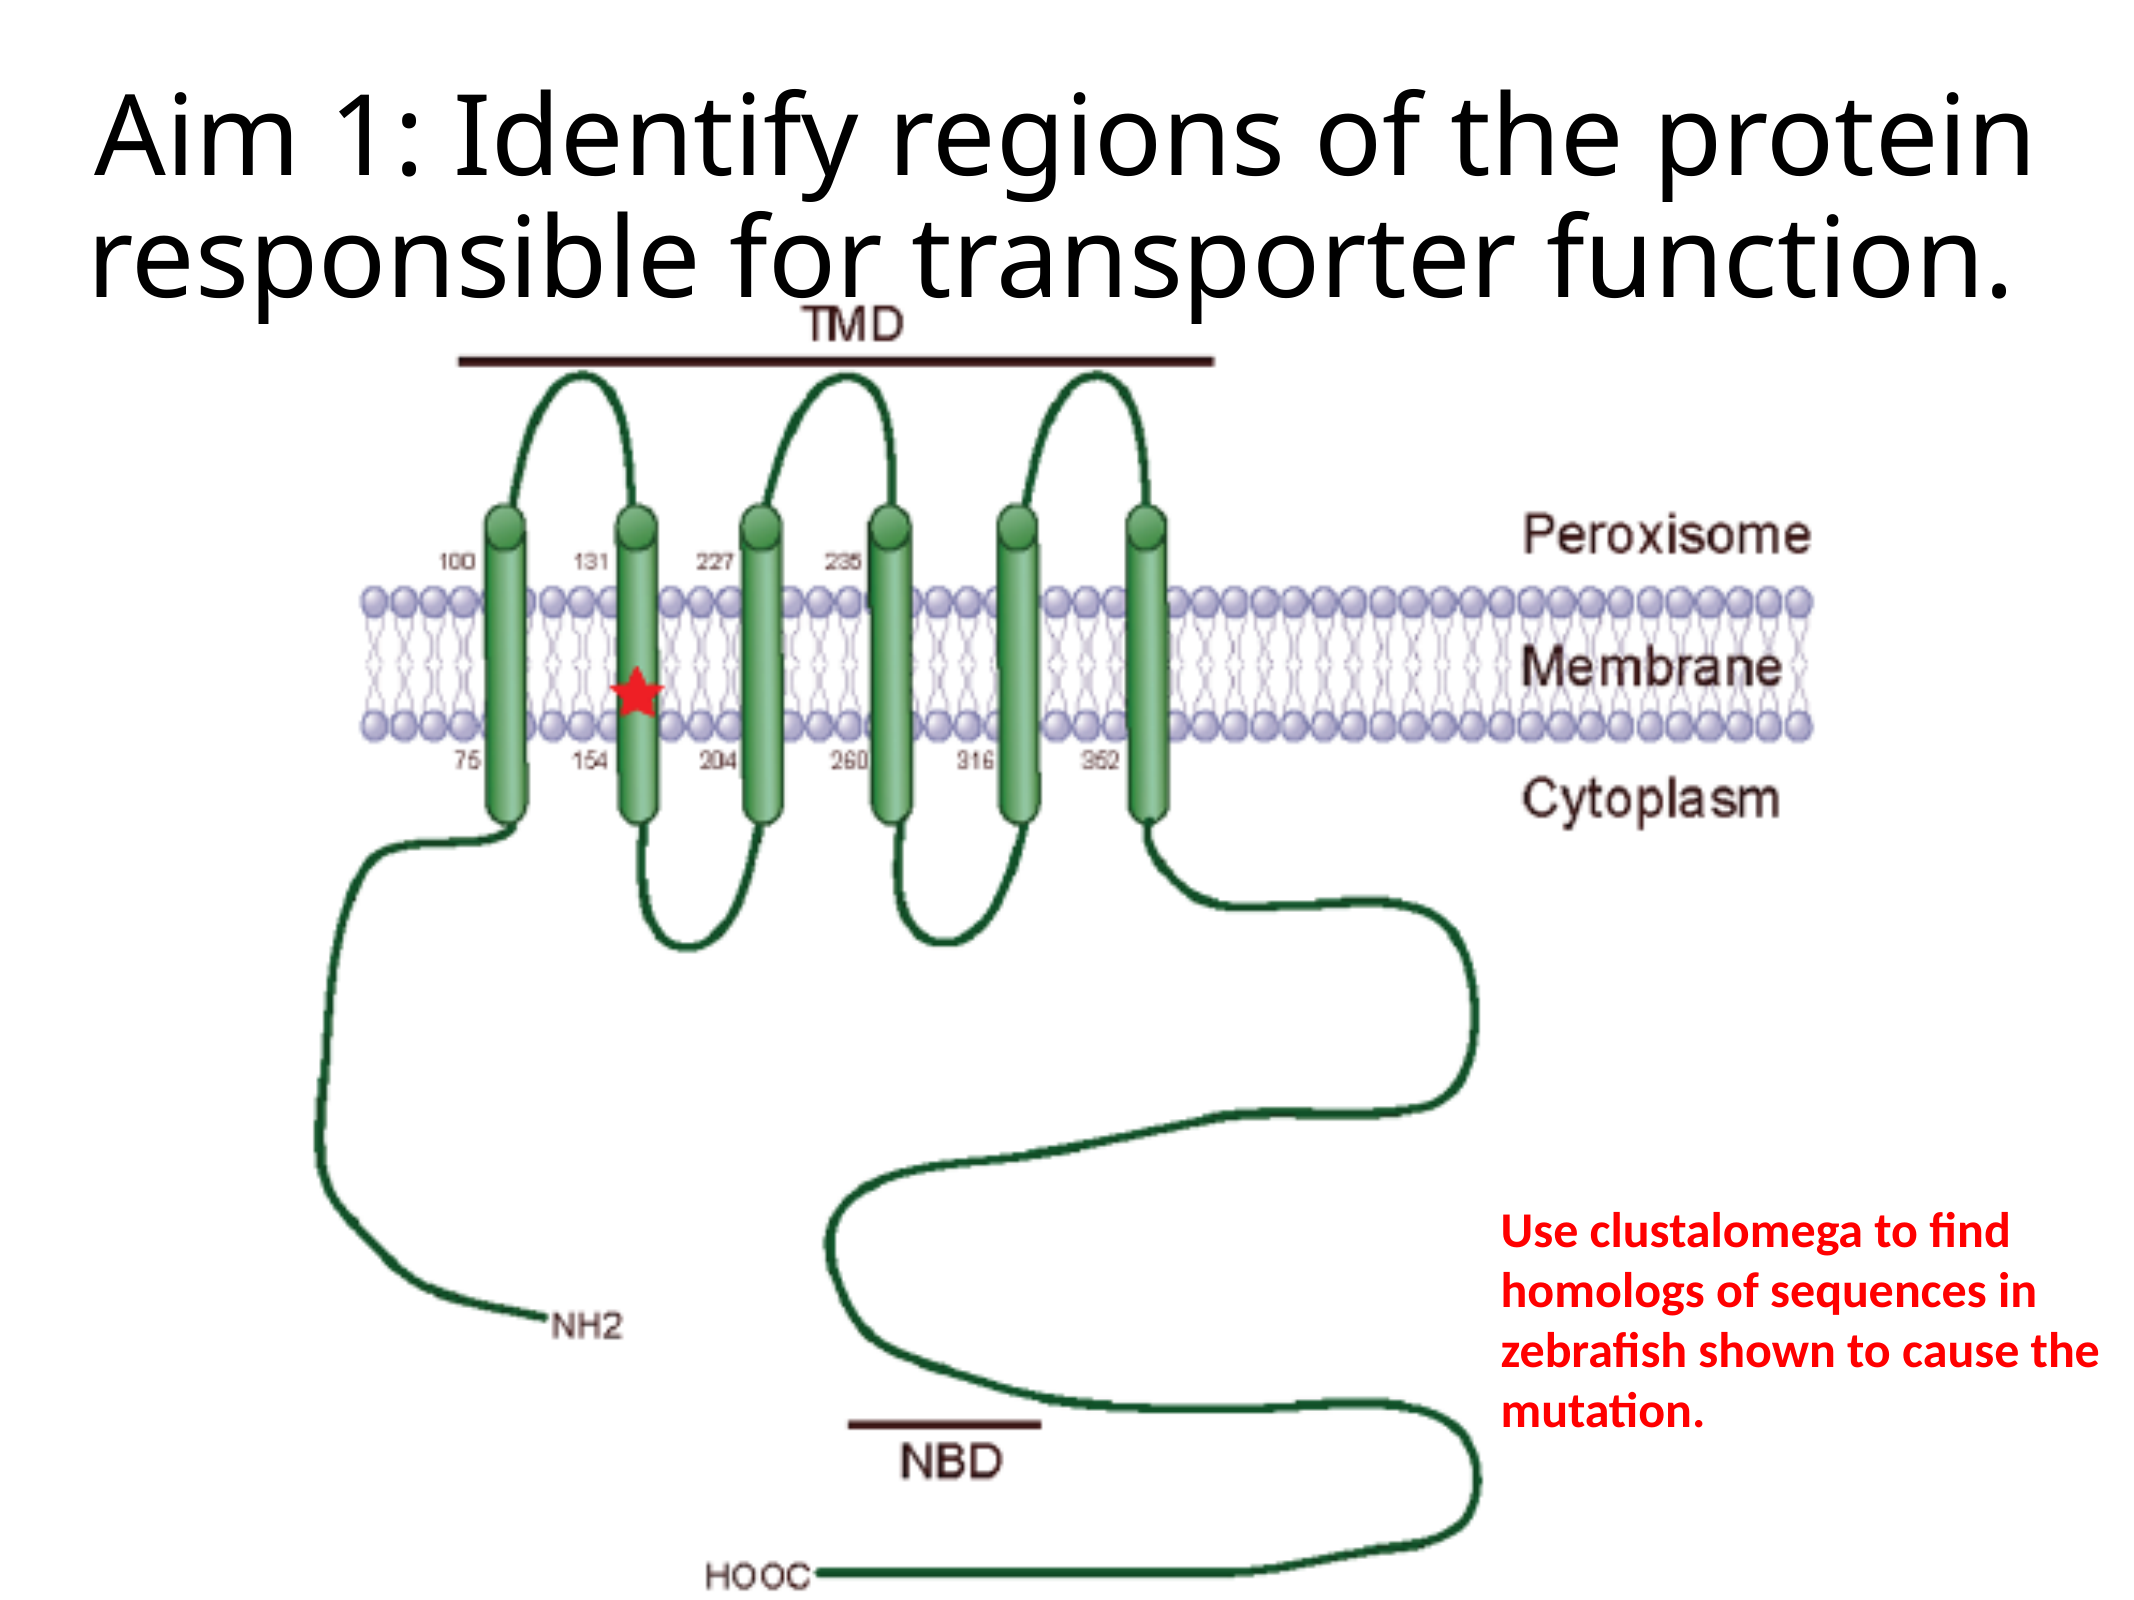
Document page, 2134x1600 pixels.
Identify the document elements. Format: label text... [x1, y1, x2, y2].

title Aim 1: Identify regions of the protein responsible for transporter function. [0, 0, 2134, 400]
text_box Use clustalomega to find homologs of sequences in zebrafish shown to cause the mutation. [1822, 1189, 2134, 1445]
picture [311, 296, 1822, 1600]
